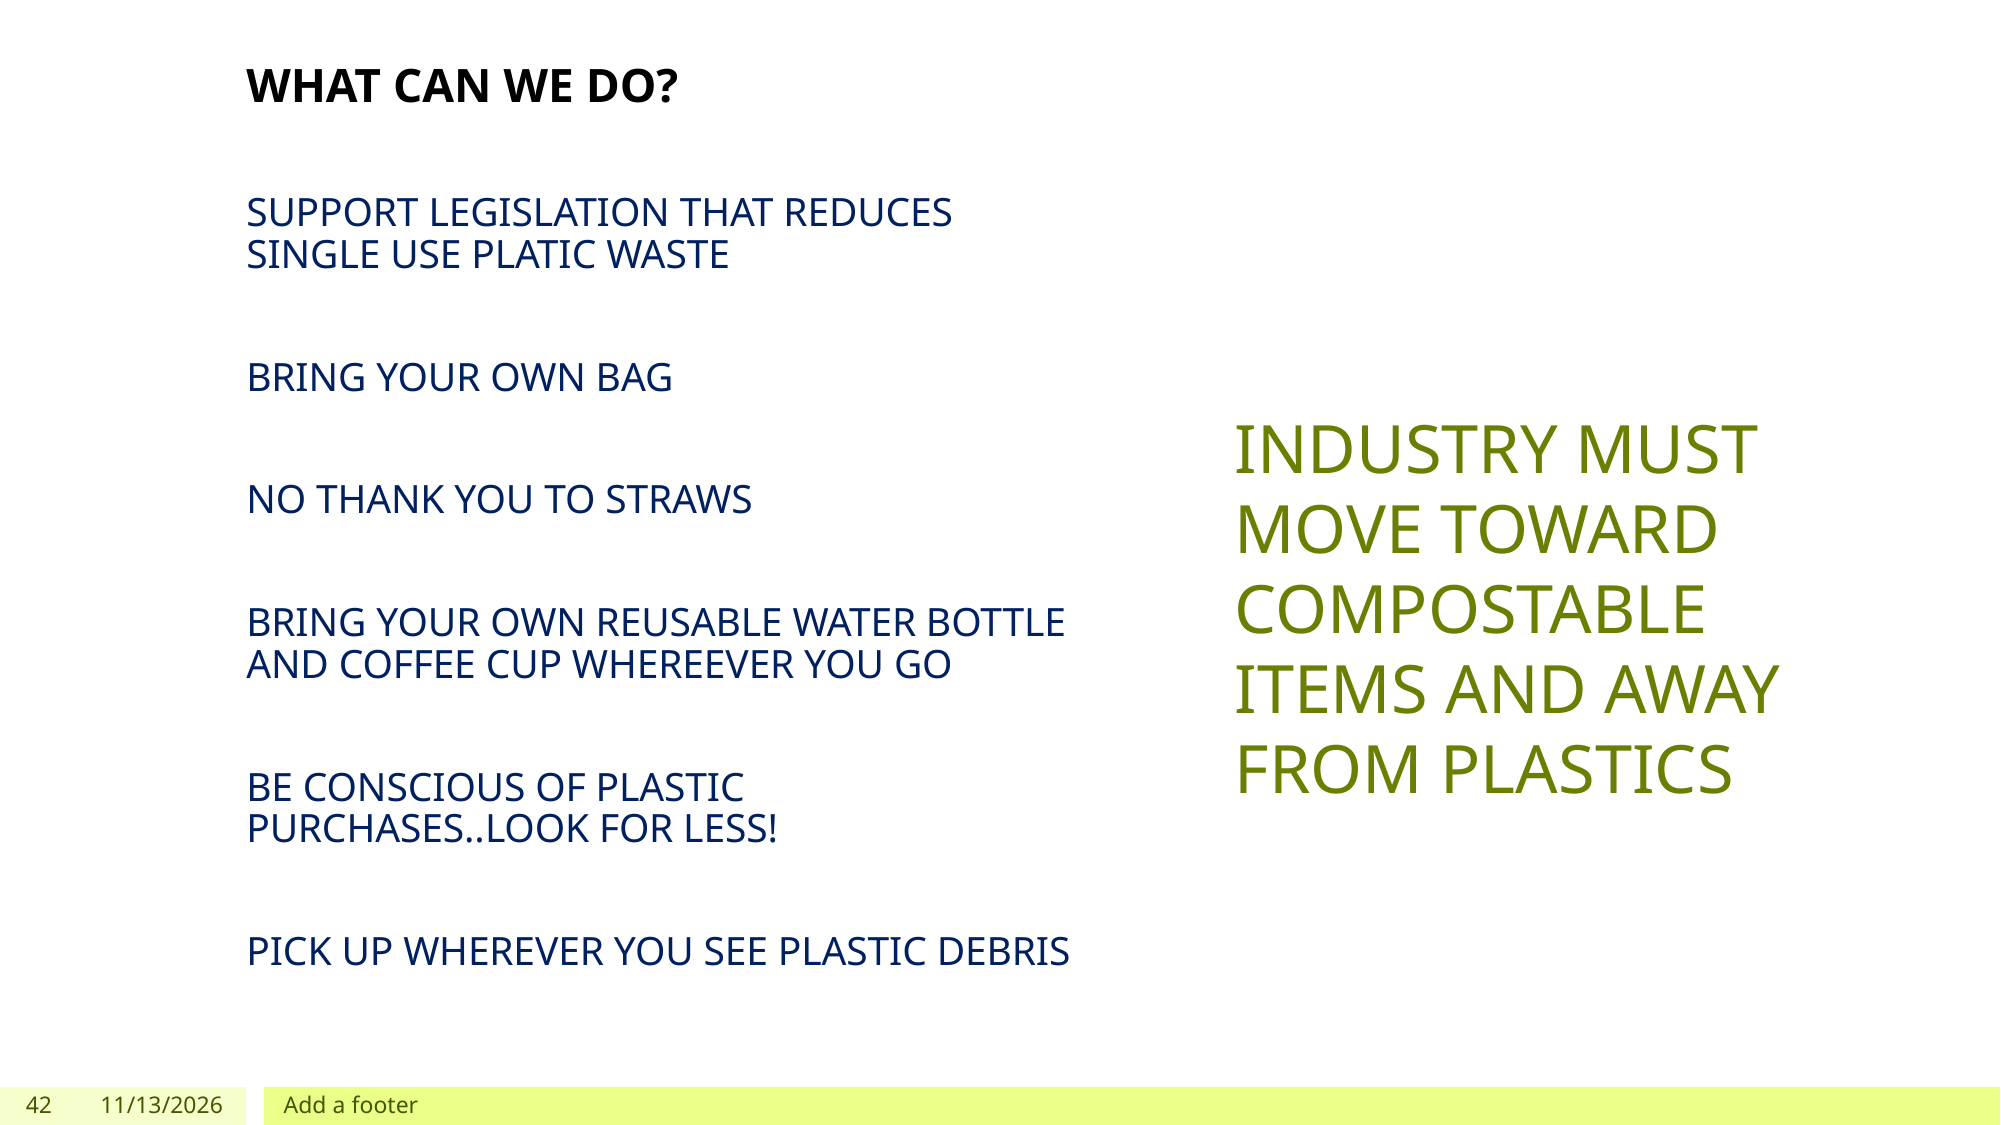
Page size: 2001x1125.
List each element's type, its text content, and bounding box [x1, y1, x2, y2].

footer Add a footer [268, 1087, 1769, 1125]
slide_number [74, 1087, 239, 1125]
list WHAT CAN WE DO? SUPPORT LEGISLATION THAT REDUCES SINGLE USE PLATIC WASTE BRING YOUR OWN BAG NO THANK YOU TO STRAWS BRING YOUR OWN REUSABLE WATER BOTTLE AND COFFEE CUP WHEREEVER YOU GO BE CONSCIOUS OF PLASTIC PURCHASES..LOOK FOR LESS! PICK UP WHEREVER YOU SEE PLASTIC DEBRIS [231, 54, 1088, 1048]
slide_number 42 [0, 1087, 68, 1125]
title INDUSTRY MUST MOVE TOWARD COMPOSTABLE ITEMS AND AWAY FROM PLASTICS [1219, 96, 1822, 815]
